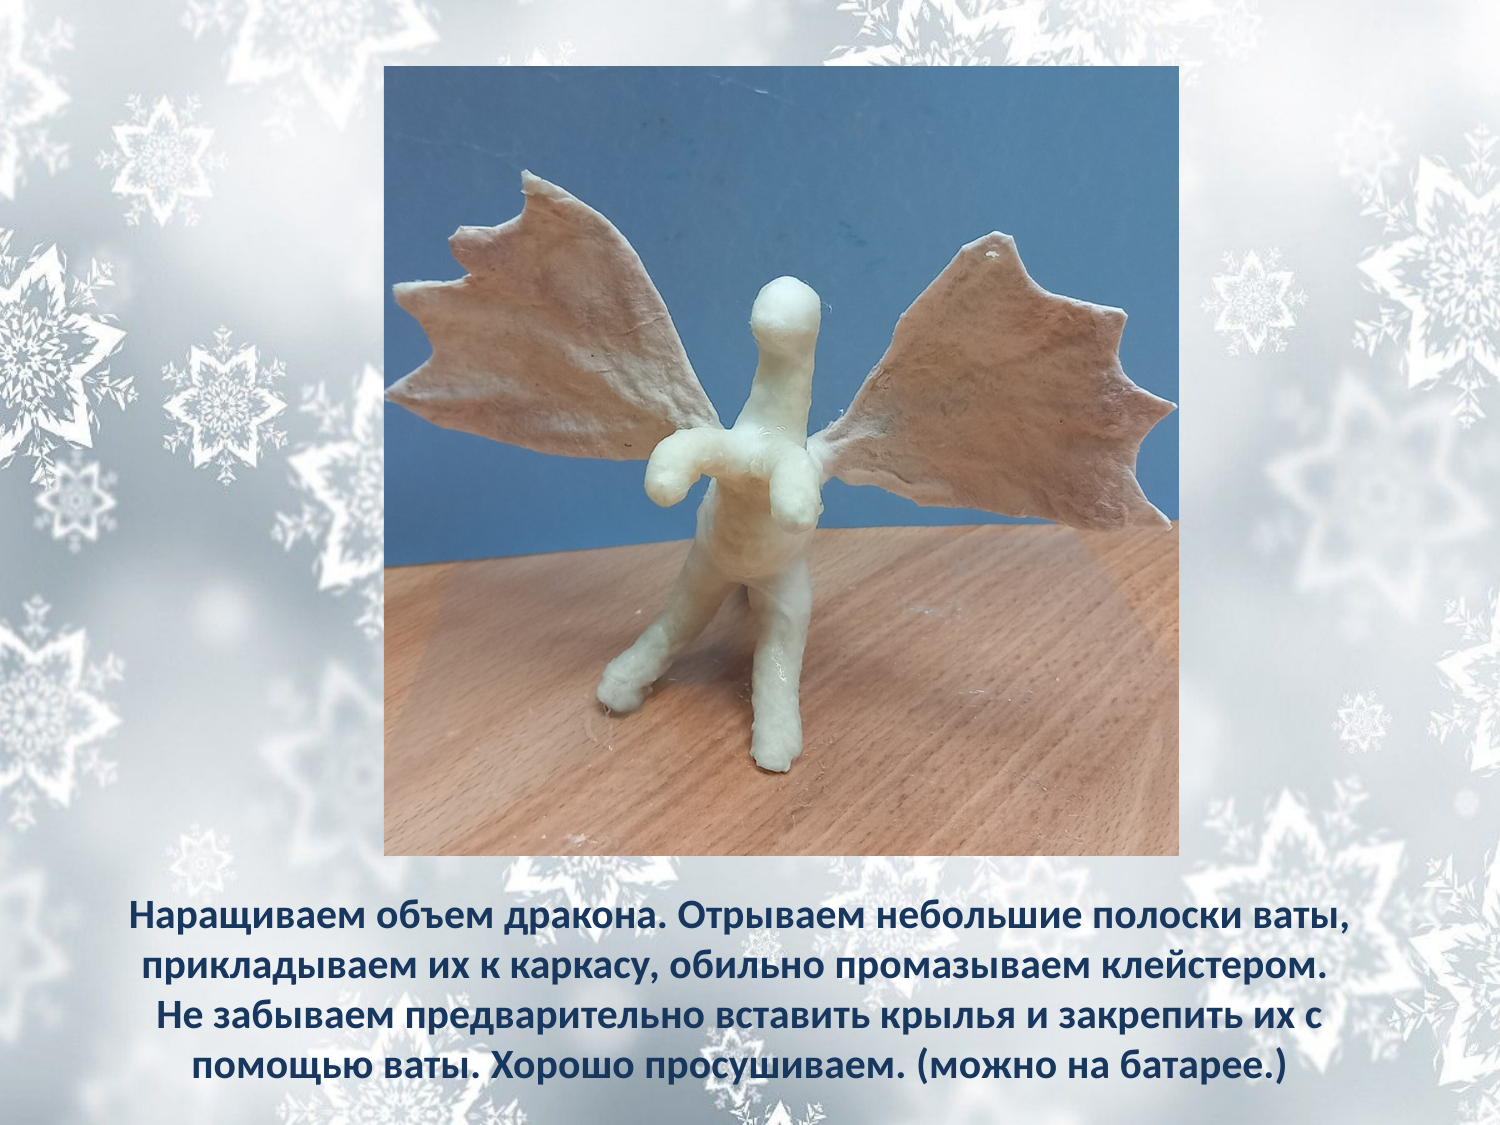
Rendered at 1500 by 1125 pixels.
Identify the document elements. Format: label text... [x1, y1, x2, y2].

picture [0, 0, 1500, 1125]
title Наращиваем объем дракона. Отрываем небольшие полоски ваты, прикладываем их к каркасу, обильно промазываем клейстером. Не забываем предварительно вставить крылья и закрепить их с помощью ваты. Хорошо просушиваем. (можно на батарее.) [64, 893, 1415, 1081]
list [383, 66, 1211, 856]
